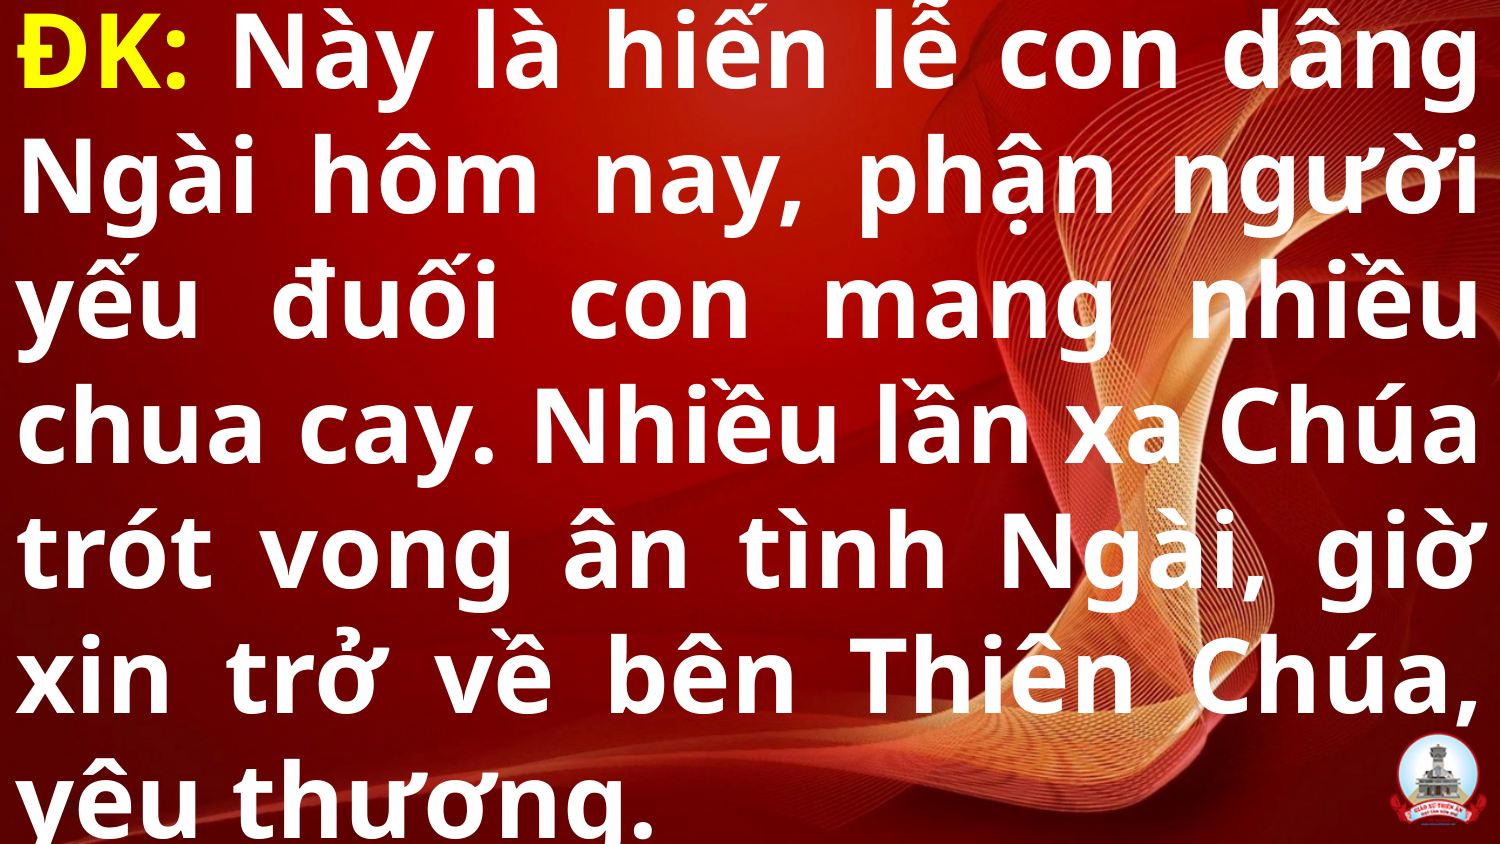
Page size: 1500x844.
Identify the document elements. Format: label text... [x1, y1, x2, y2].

title ĐK: Này là hiến lễ con dâng Ngài hôm nay, phận người yếu đuối con mang nhiều chua cay. Nhiều lần xa Chúa trót vong ân tình Ngài, giờ xin trở về bên Thiên Chúa, yêu thương. [0, 0, 1500, 844]
